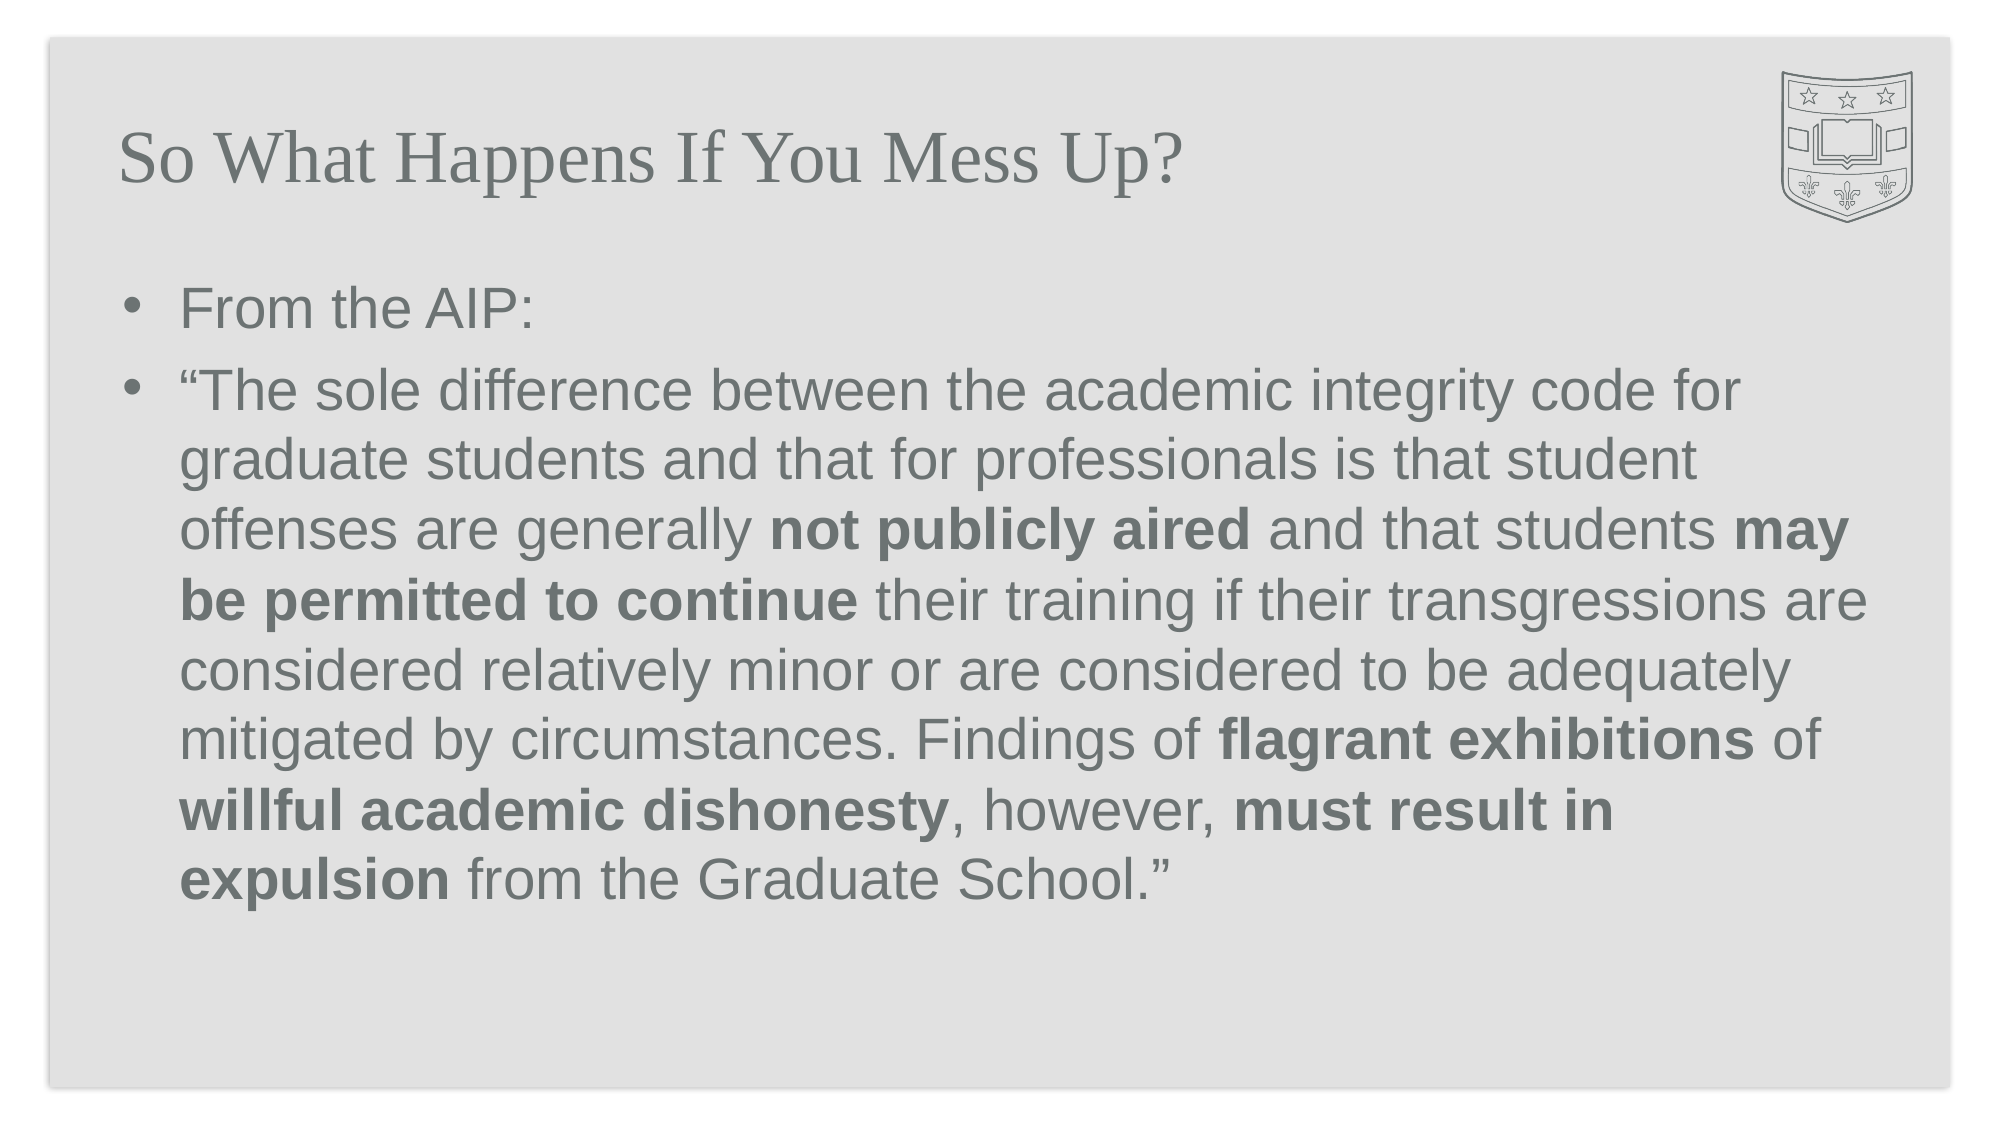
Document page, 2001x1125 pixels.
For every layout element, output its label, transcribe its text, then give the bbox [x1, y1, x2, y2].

title So What Happens If You Mess Up? [102, 71, 1686, 233]
picture [1781, 71, 1913, 223]
list From the AIP: “The sole difference between the academic integrity code for graduate students and that for professionals is that student offenses are generally not publicly aired and that students may be permitted to continue their training if their transgressions are considered relatively minor or are considered to be adequately mitigated by circumstances. Findings of flagrant exhibitions of willful academic dishonesty, however, must result in expulsion from the Graduate School.” [108, 262, 1889, 1047]
